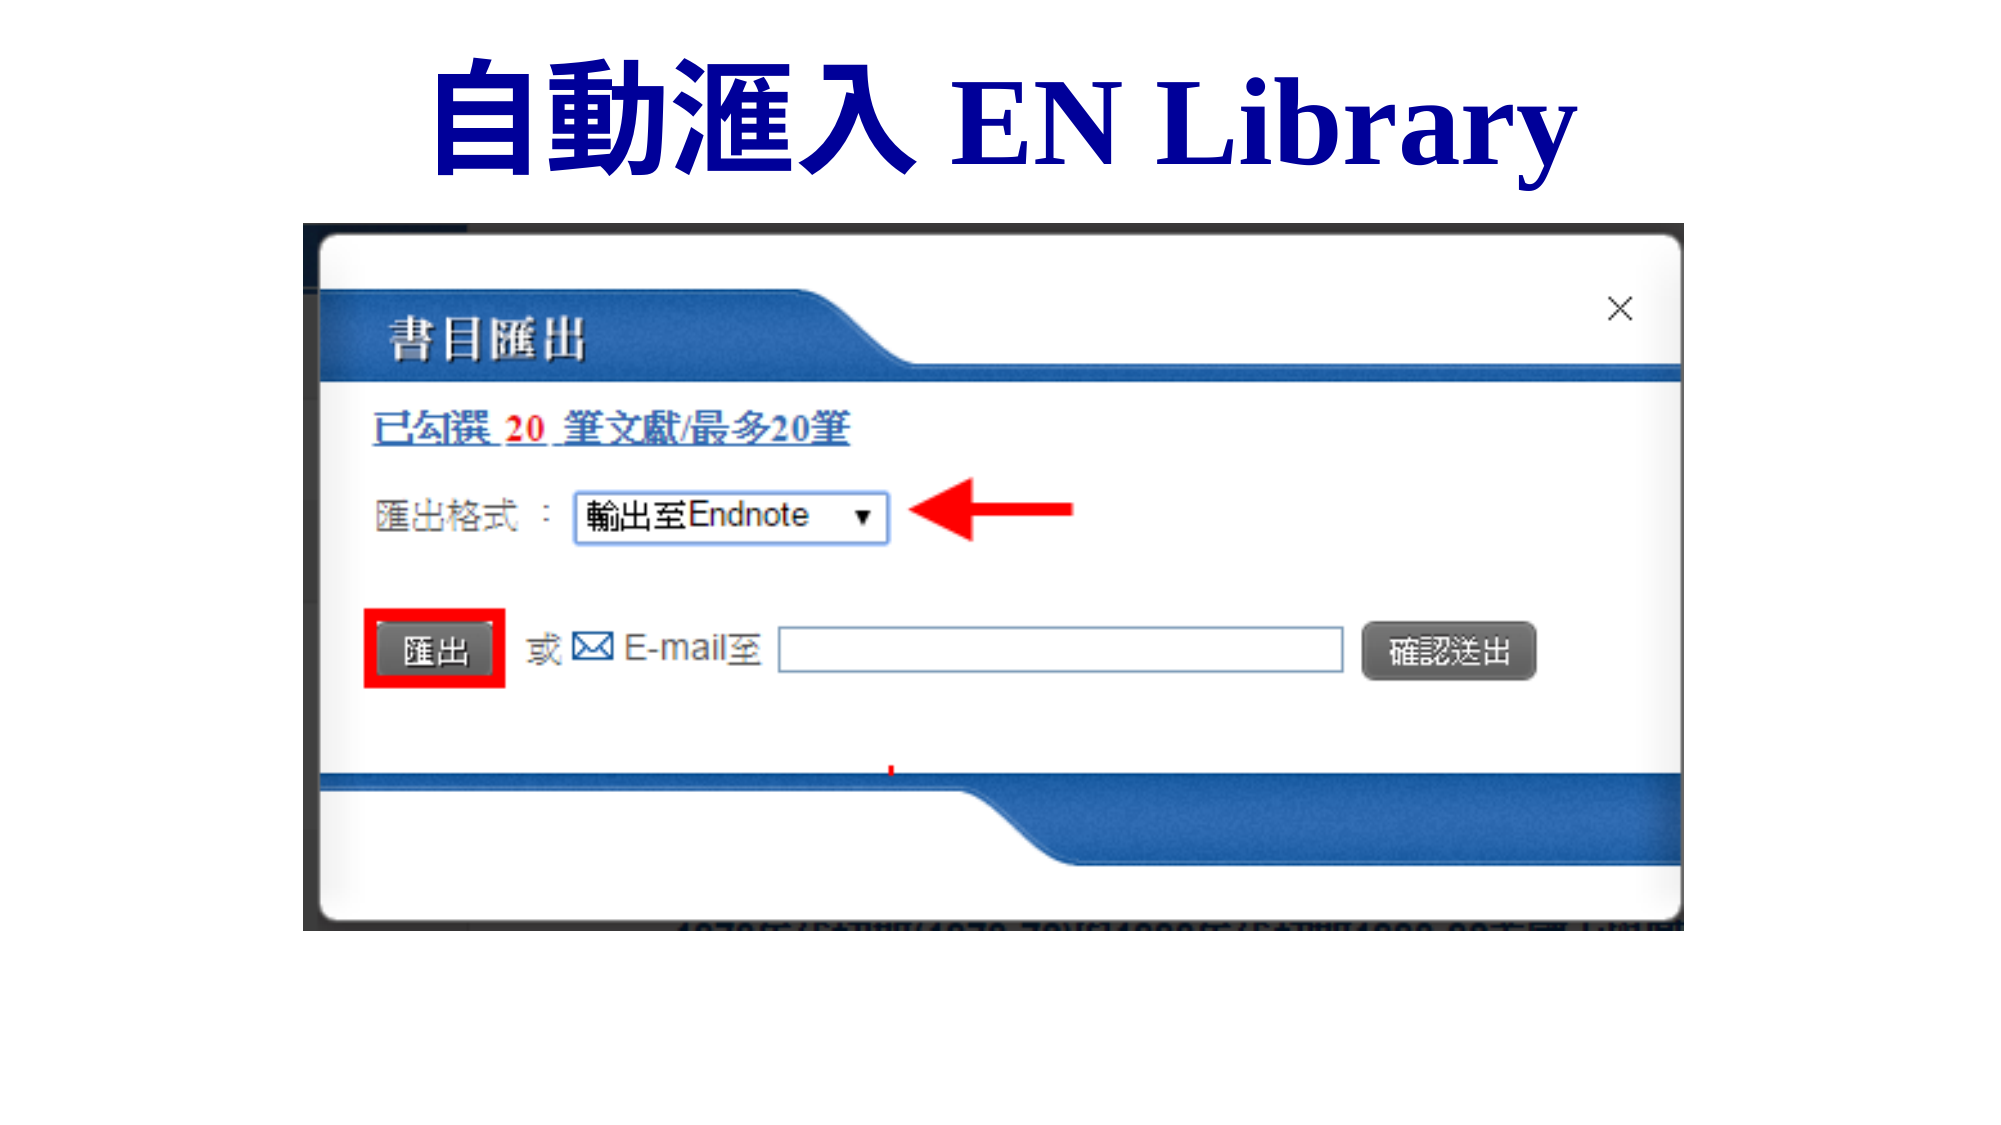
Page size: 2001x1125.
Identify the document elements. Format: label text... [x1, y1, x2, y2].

picture [303, 223, 1684, 931]
title 自動滙入EN Library [99, 45, 1901, 201]
